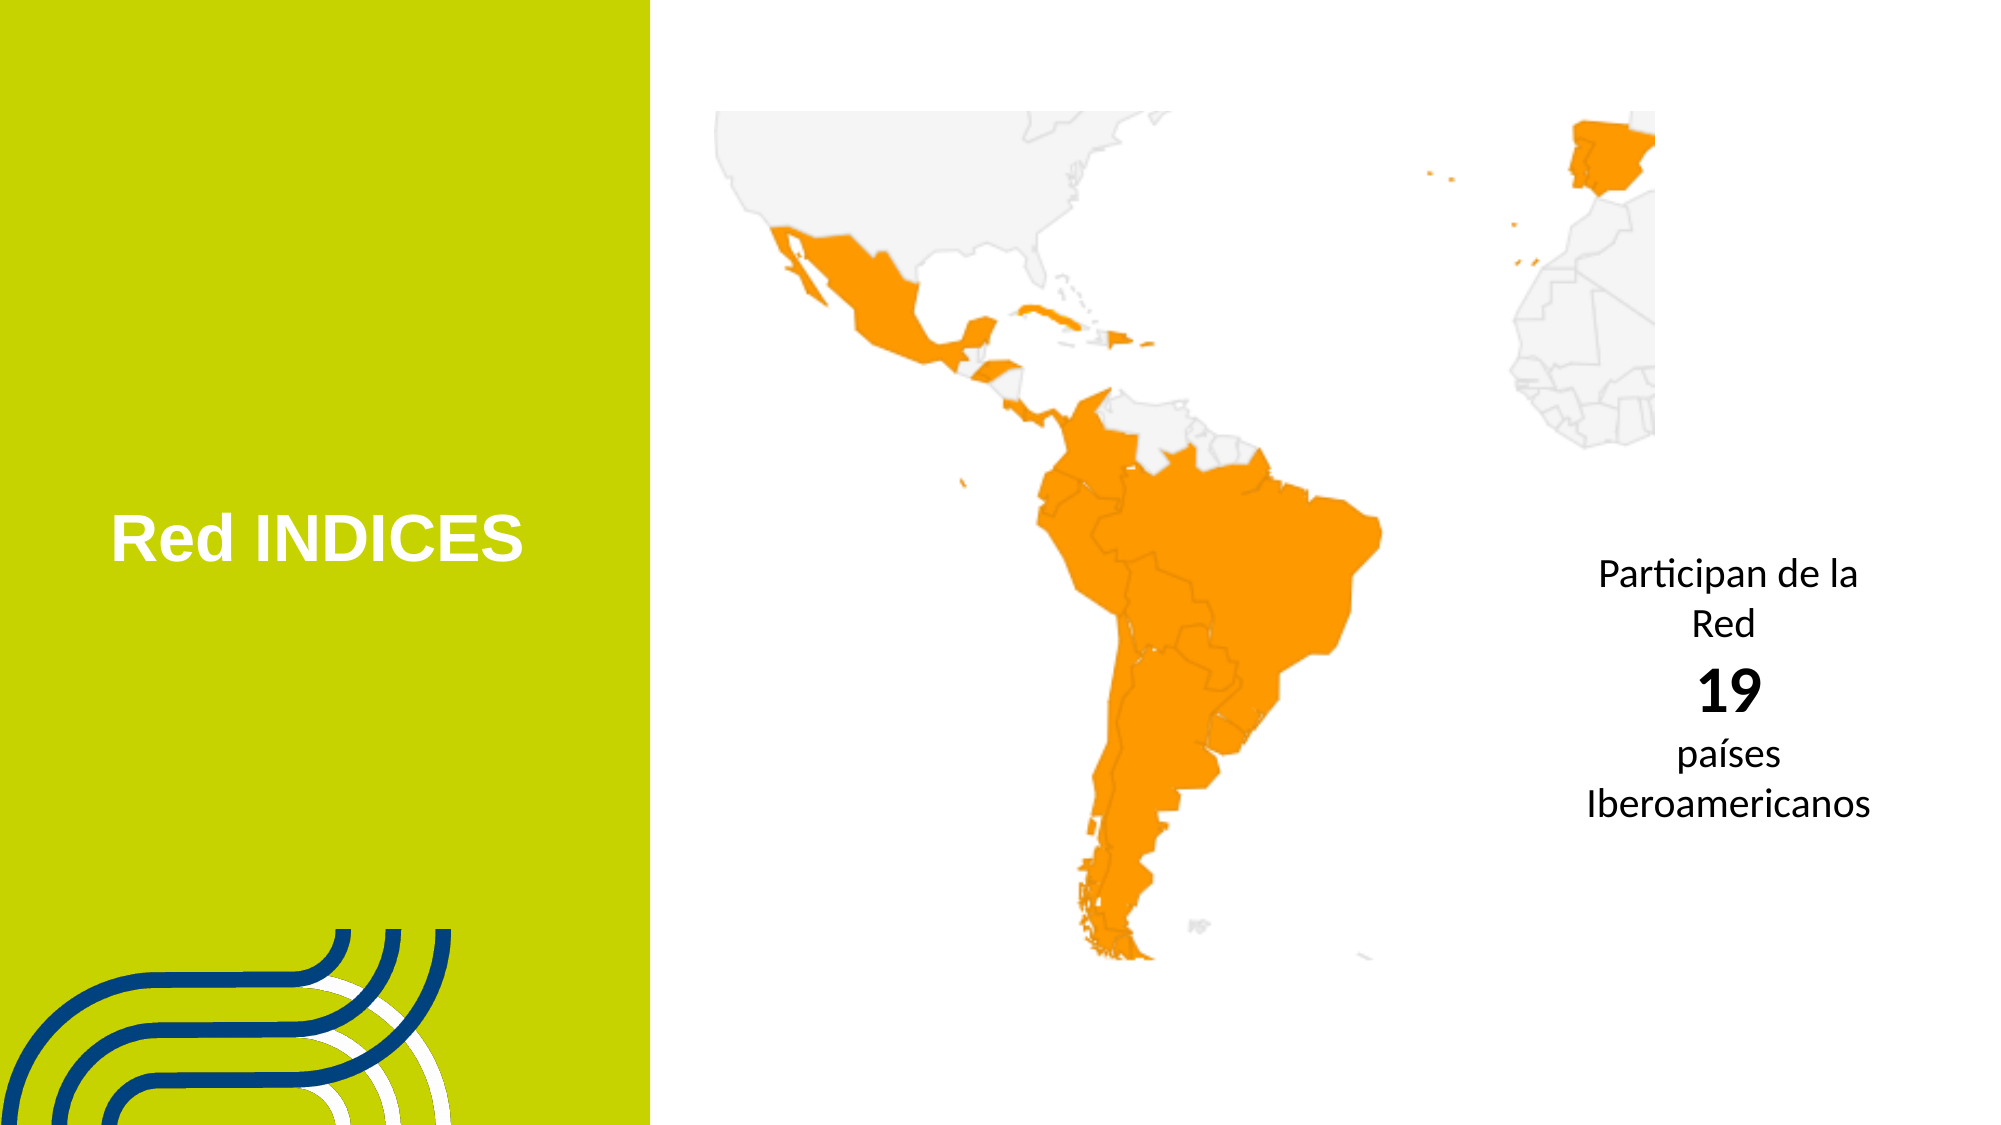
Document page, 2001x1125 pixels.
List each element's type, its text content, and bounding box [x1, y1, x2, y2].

picture [1, 929, 451, 1125]
title Red INDICES [95, 495, 589, 803]
text_box Participan de la Red 19 países Iberoamericanos [1659, 537, 1905, 833]
picture [713, 110, 1655, 965]
